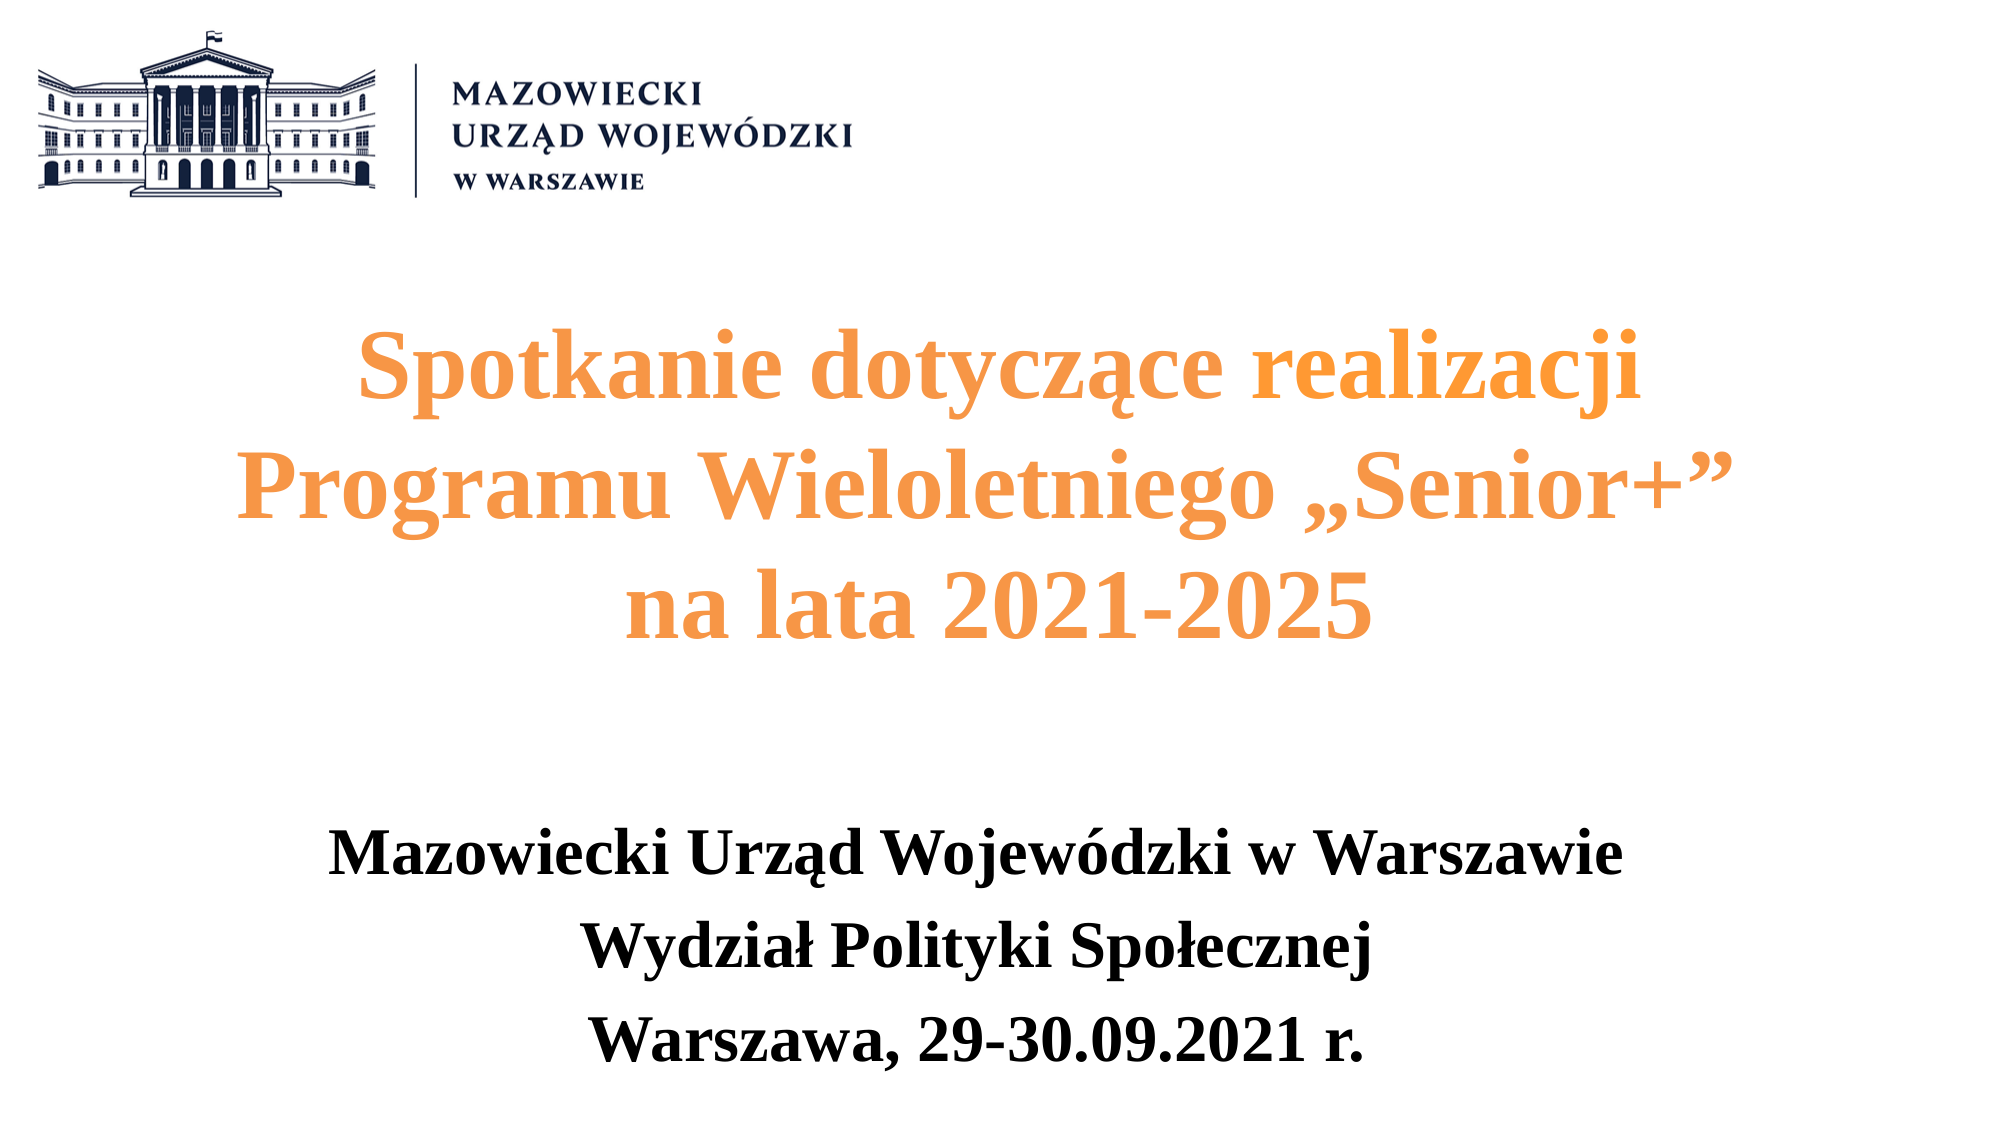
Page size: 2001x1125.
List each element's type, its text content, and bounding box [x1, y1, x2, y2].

picture [0, 11, 883, 248]
subtitle Mazowiecki Urząd Wojewódzki w Warszawie Wydział Polityki Społecznej Warszawa, 29-30.09.2021 r. [285, 800, 1686, 1052]
title Spotkanie dotyczące realizacji Programu Wieloletniego „Senior+” na lata 2021-2025 [150, 247, 1850, 711]
